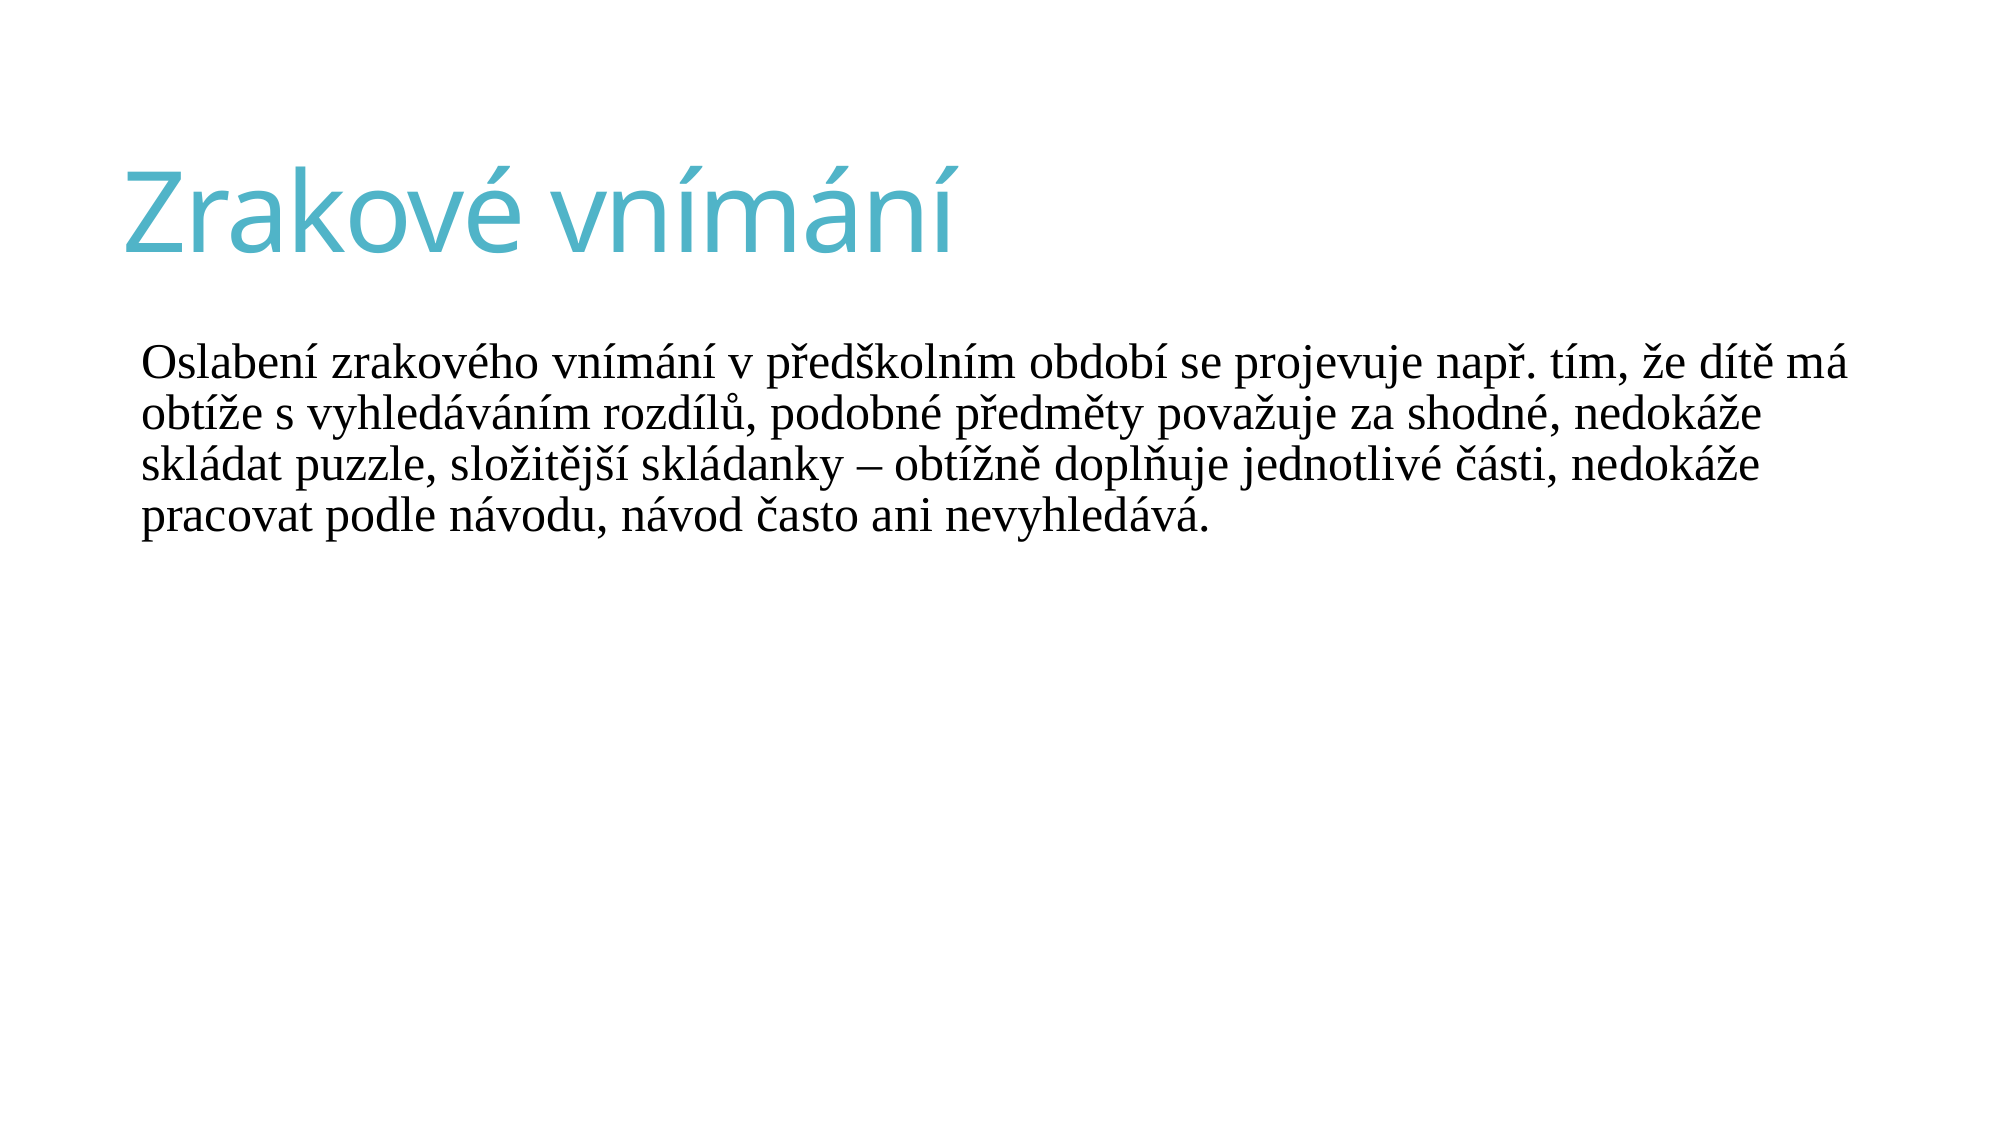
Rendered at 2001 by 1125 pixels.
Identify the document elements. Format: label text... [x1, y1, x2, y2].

title Zrakové vnímání [107, 81, 1875, 354]
list Oslabení zrakového vnímání v předškolním období se projevuje např. tím, že dítě má obtíže s vyhledáváním rozdílů, podobné předměty považuje za shodné, nedokáže skládat puzzle, složitější skládanky – obtížně doplňuje jednotlivé části, nedokáže pracovat podle návodu, návod často ani nevyhledává. [111, 329, 1876, 948]
